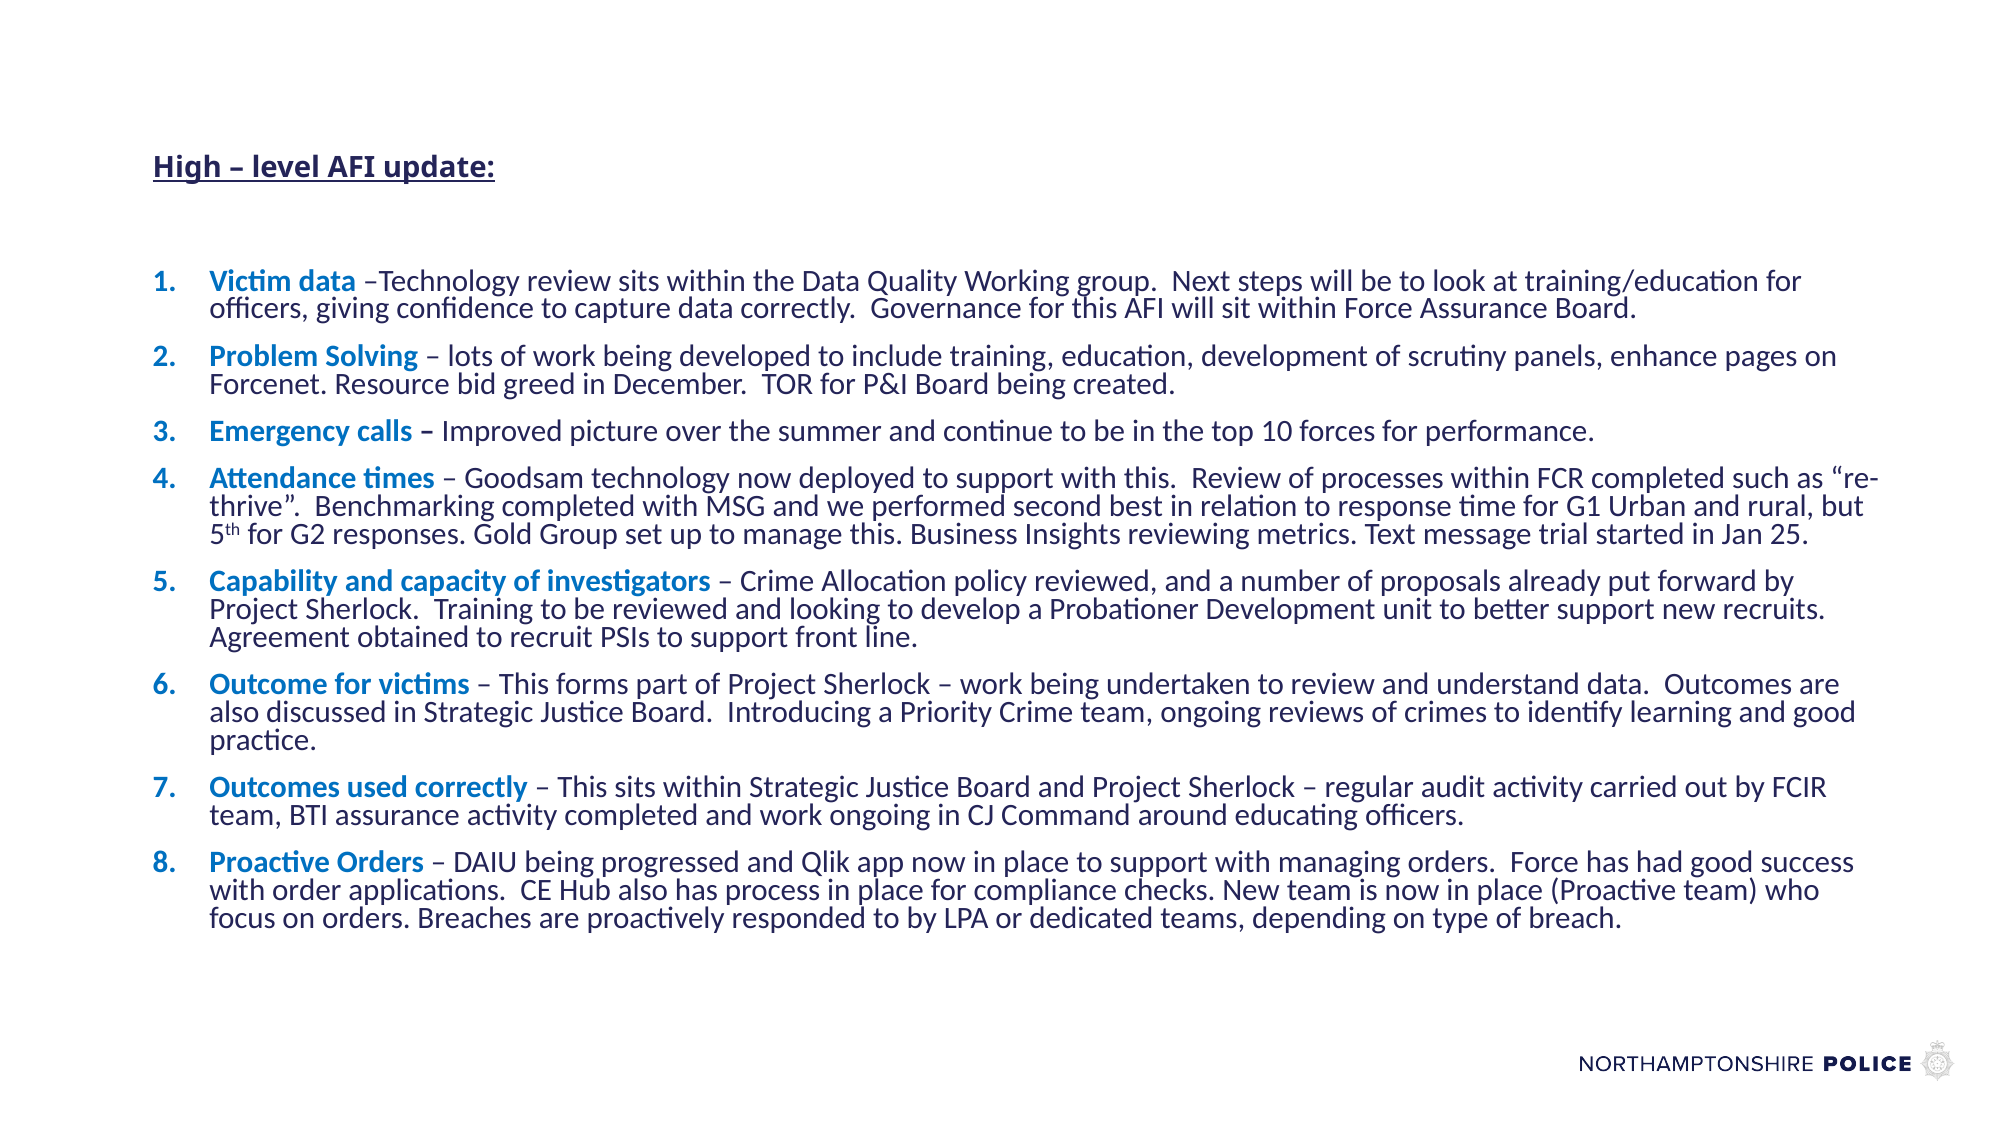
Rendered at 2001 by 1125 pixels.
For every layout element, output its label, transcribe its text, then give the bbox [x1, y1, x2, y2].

picture [1571, 1035, 1963, 1087]
list Victim data –Technology review sits within the Data Quality Working group. Next steps will be to look at training/education for officers, giving confidence to capture data correctly. Governance for this AFI will sit within Force Assurance Board. Problem Solving – lots of work being developed to include training, education, development of scrutiny panels, enhance pages on Forcenet. Resource bid greed in December. TOR for P&I Board being created. Emergency calls – Improved picture over the summer and continue to be in the top 10 forces for performance. Attendance times – Goodsam technology now deployed to support with this. Review of processes within FCR completed such as “re-thrive”. Benchmarking completed with MSG and we performed second best in relation to response time for G1 Urban and rural, but 5th for G2 responses. Gold Group set up to manage this. Business Insights reviewing metrics. Text message trial started in Jan 25. Capability and capacity of investigators – Crime Allocation policy reviewed, and a number of proposals already put forward by Project Sherlock. Training to be reviewed and looking to develop a Probationer Development unit to better support new recruits. Agreement obtained to recruit PSIs to support front line. Outcome for victims – This forms part of Project Sherlock – work being undertaken to review and understand data. Outcomes are also discussed in Strategic Justice Board. Introducing a Priority Crime team, ongoing reviews of crimes to identify learning and good practice. Outcomes used correctly – This sits within Strategic Justice Board and Project Sherlock – regular audit activity carried out by FCIR team, BTI assurance activity completed and work ongoing in CJ Command around educating officers. Proactive Orders – DAIU being progressed and Qlik app now in place to support with managing orders. Force has had good success with order applications. CE Hub also has process in place for compliance checks. New team is now in place (Proactive team) who focus on orders. Breaches are proactively responded to by LPA or dedicated teams, depending on type of breach. [137, 261, 1898, 949]
title High – level AFI update: [137, 141, 1898, 232]
